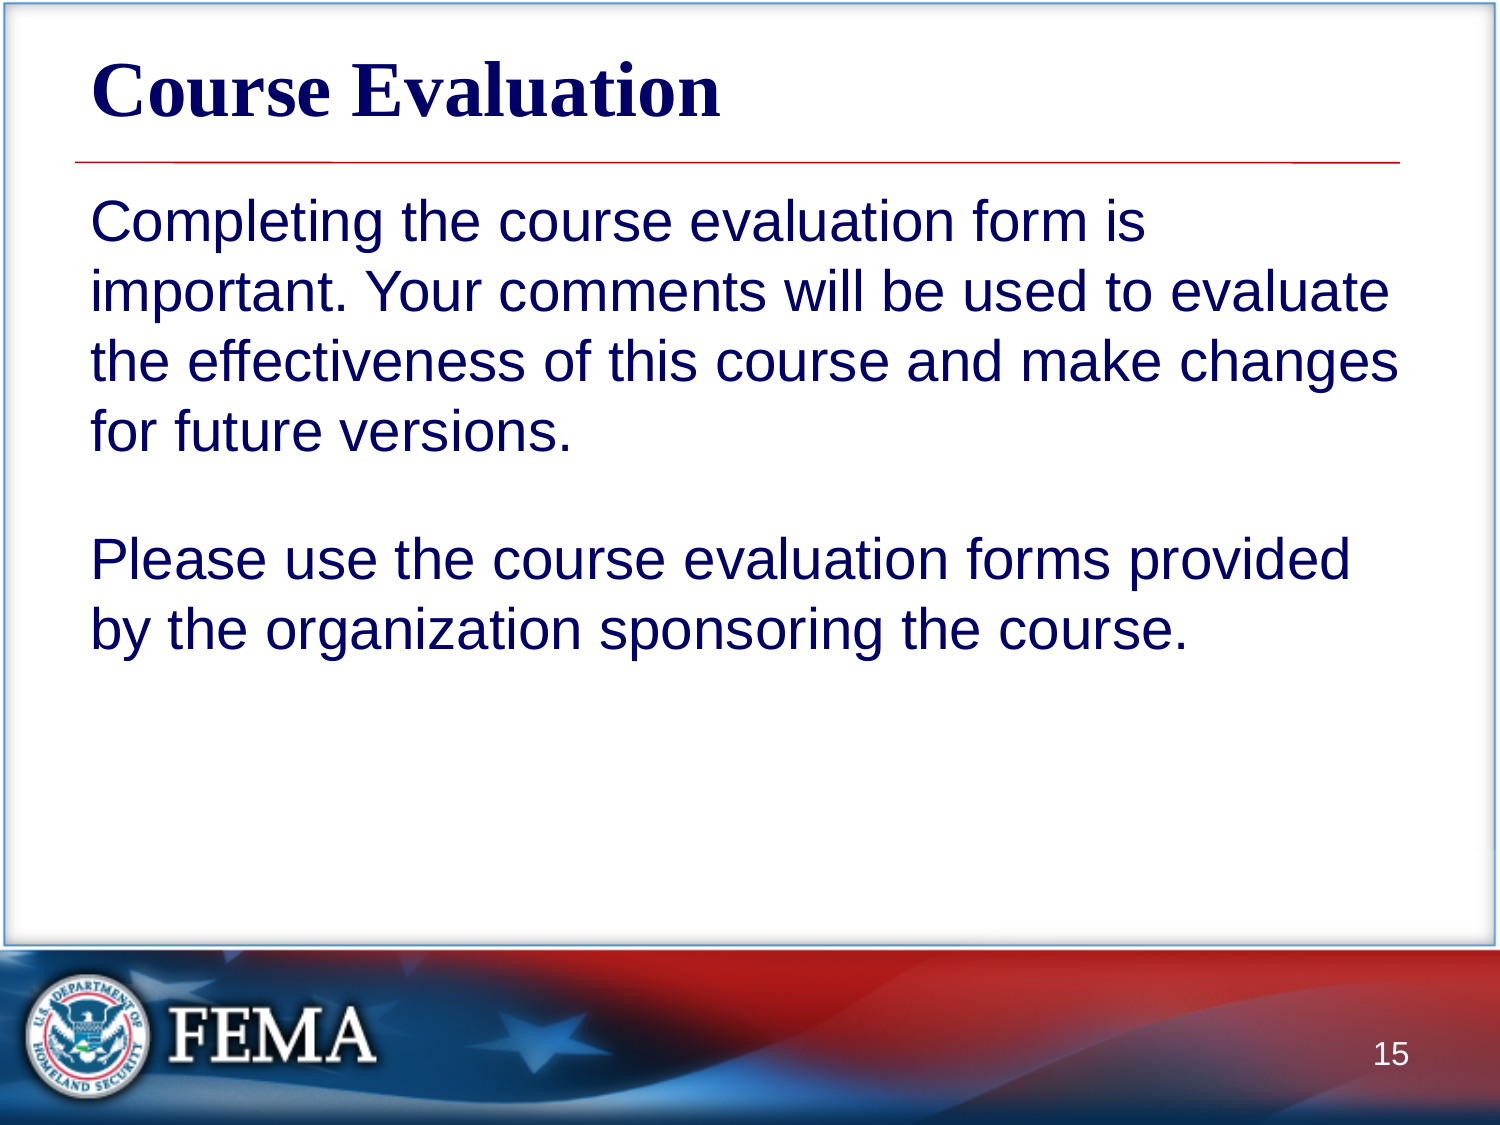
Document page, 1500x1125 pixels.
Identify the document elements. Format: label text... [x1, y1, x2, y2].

slide_number 15 [1074, 1024, 1425, 1103]
list Completing the course evaluation form is important. Your comments will be used to evaluate the effectiveness of this course and make changes for future versions. Please use the course evaluation forms provided by the organization sponsoring the course. [75, 175, 1425, 938]
picture [0, 0, 1500, 1125]
title Course Evaluation [75, 32, 1425, 138]
